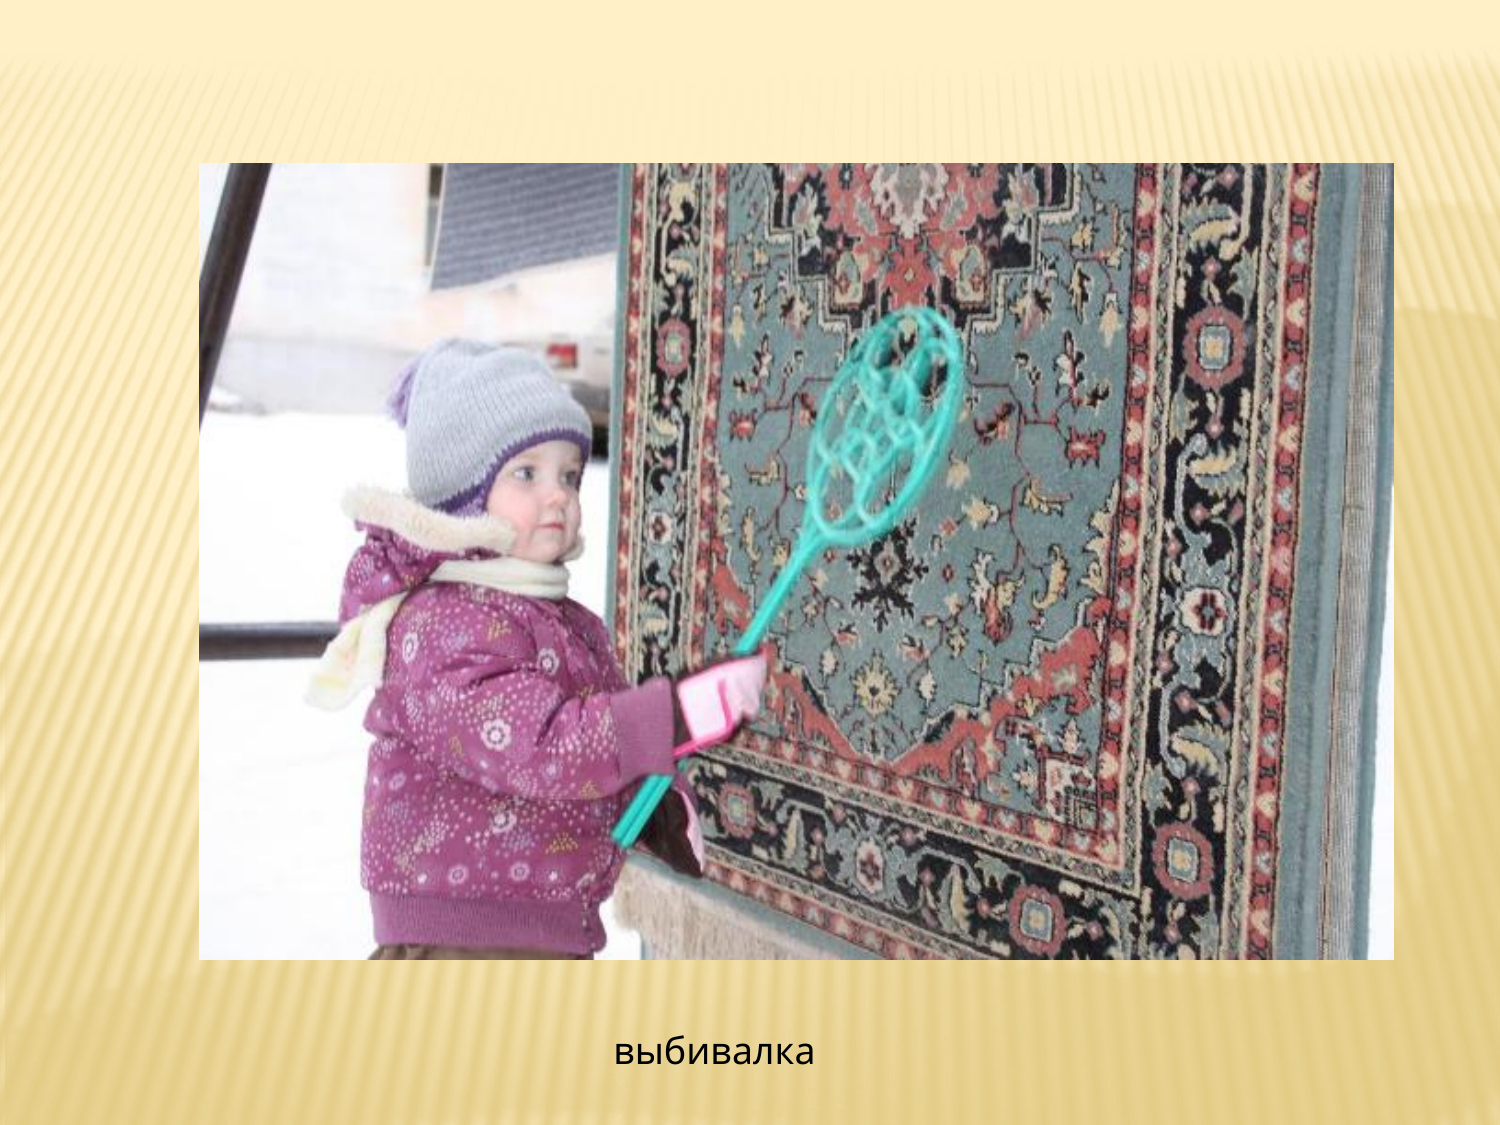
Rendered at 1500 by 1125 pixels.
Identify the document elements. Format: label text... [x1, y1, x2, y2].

picture [198, 163, 1394, 960]
text_box выбивалка [598, 1019, 831, 1080]
